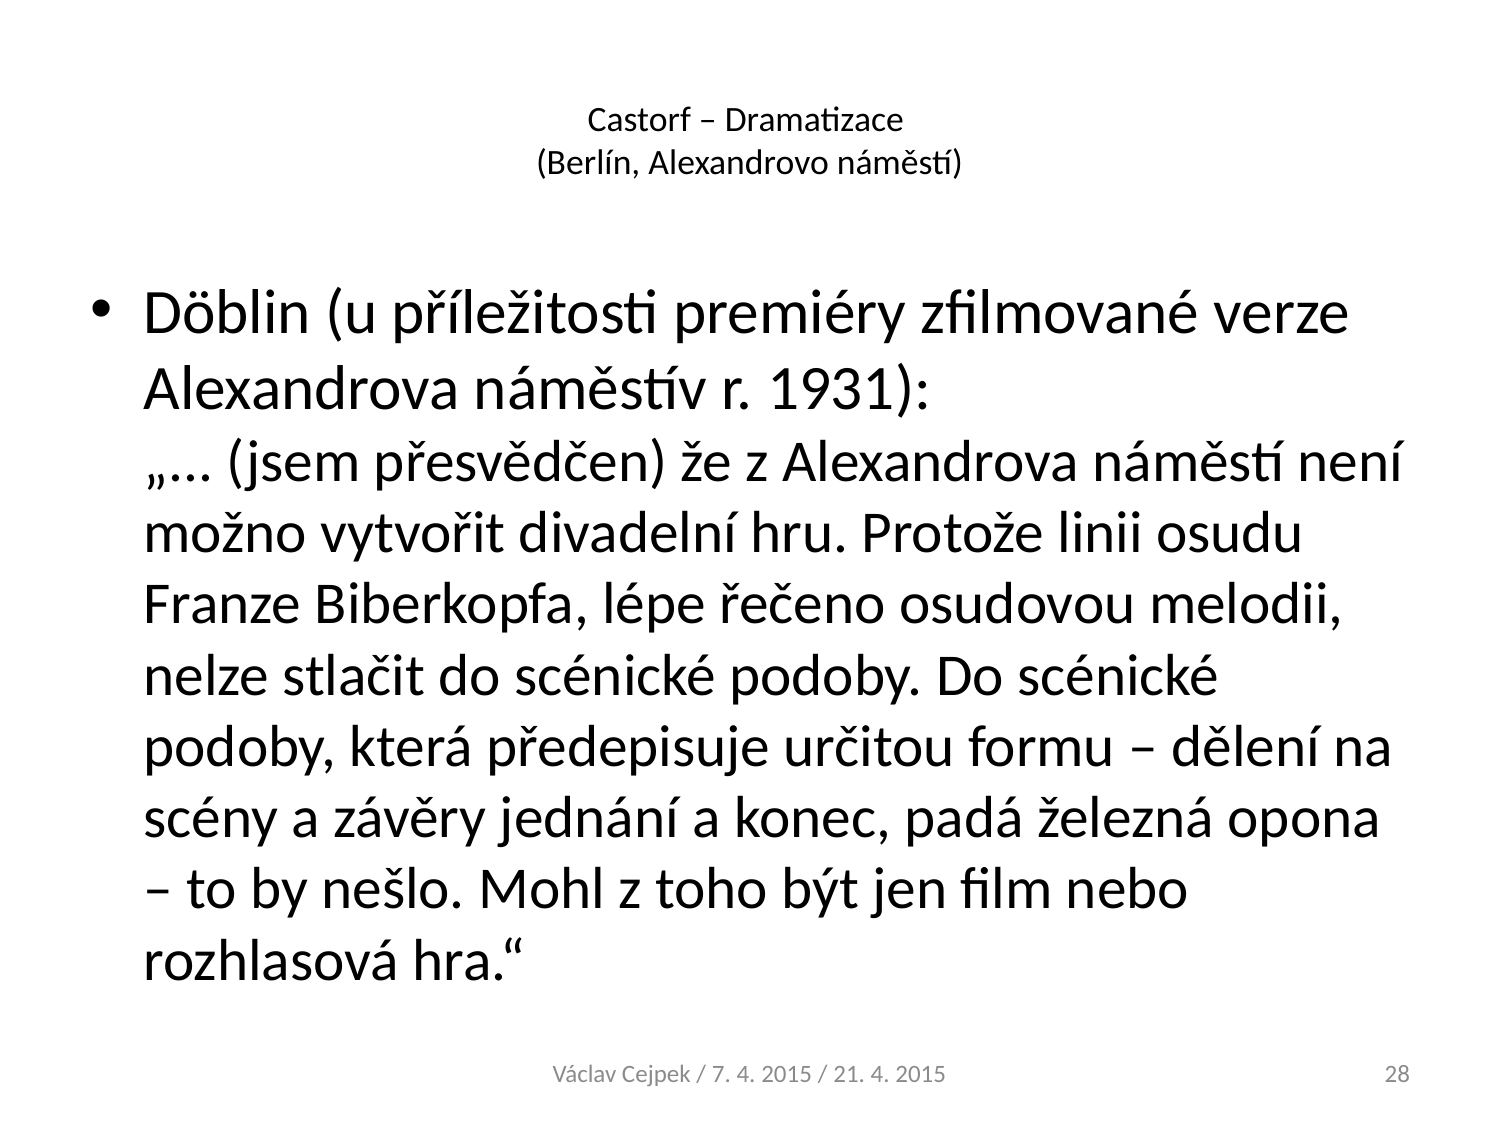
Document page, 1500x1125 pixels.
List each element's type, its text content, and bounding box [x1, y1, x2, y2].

list Döblin (u příležitosti premiéry zfilmované verze Alexandrova náměstív r. 1931): „... (jsem přesvědčen) že z Alexandrova náměstí není možno vytvořit divadelní hru. Protože linii osudu Franze Biberkopfa, lépe řečeno osudovou melodii, nelze stlačit do scénické podoby. Do scénické podoby, která předepisuje určitou formu – dělení na scény a závěry jednání a konec, padá železná opona – to by nešlo. Mohl z toho být jen film nebo rozhlasová hra.“ [75, 262, 1425, 1005]
slide_number 28 [1074, 1042, 1425, 1103]
title Castorf – Dramatizace (Berlín, Alexandrovo náměstí) [75, 45, 1425, 233]
footer Václav Cejpek / 7. 4. 2015 / 21. 4. 2015 [512, 1042, 988, 1103]
